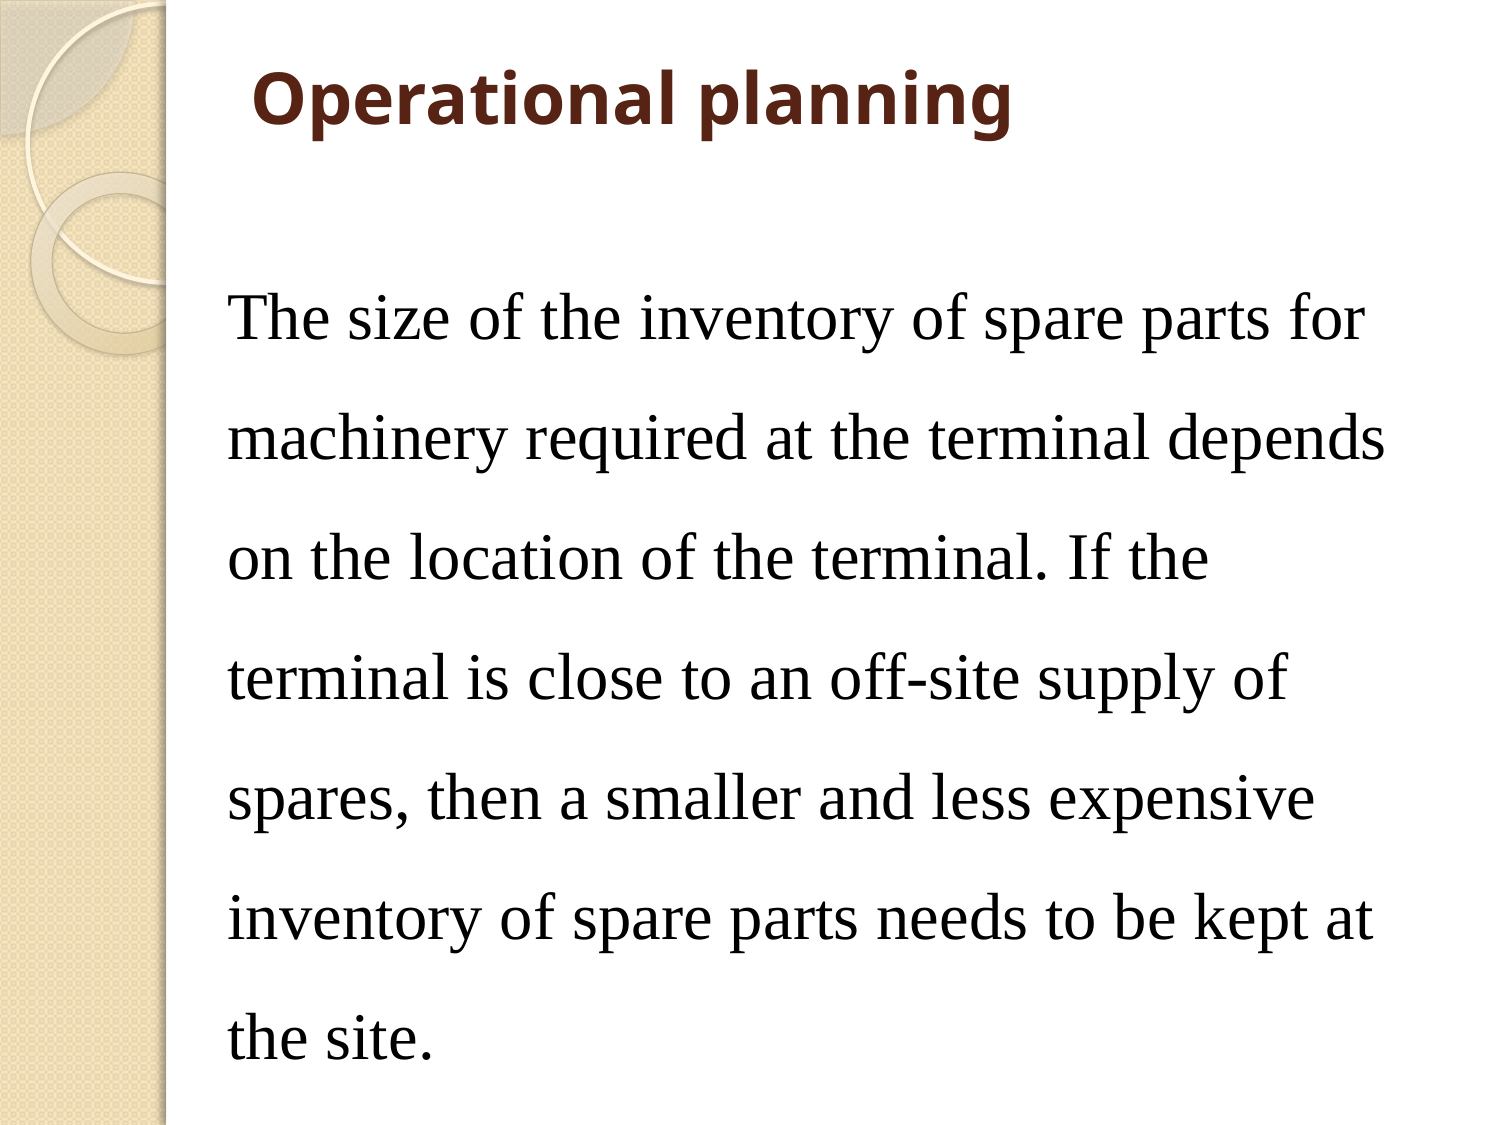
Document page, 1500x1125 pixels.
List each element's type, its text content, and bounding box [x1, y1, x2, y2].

title Operational planning [235, 45, 1466, 233]
list The size of the inventory of spare parts for machinery required at the terminal depends on the location of the terminal. If the terminal is close to an off-site supply of spares, then a smaller and less expensive inventory of spare parts needs to be kept at the site. [212, 224, 1463, 1088]
